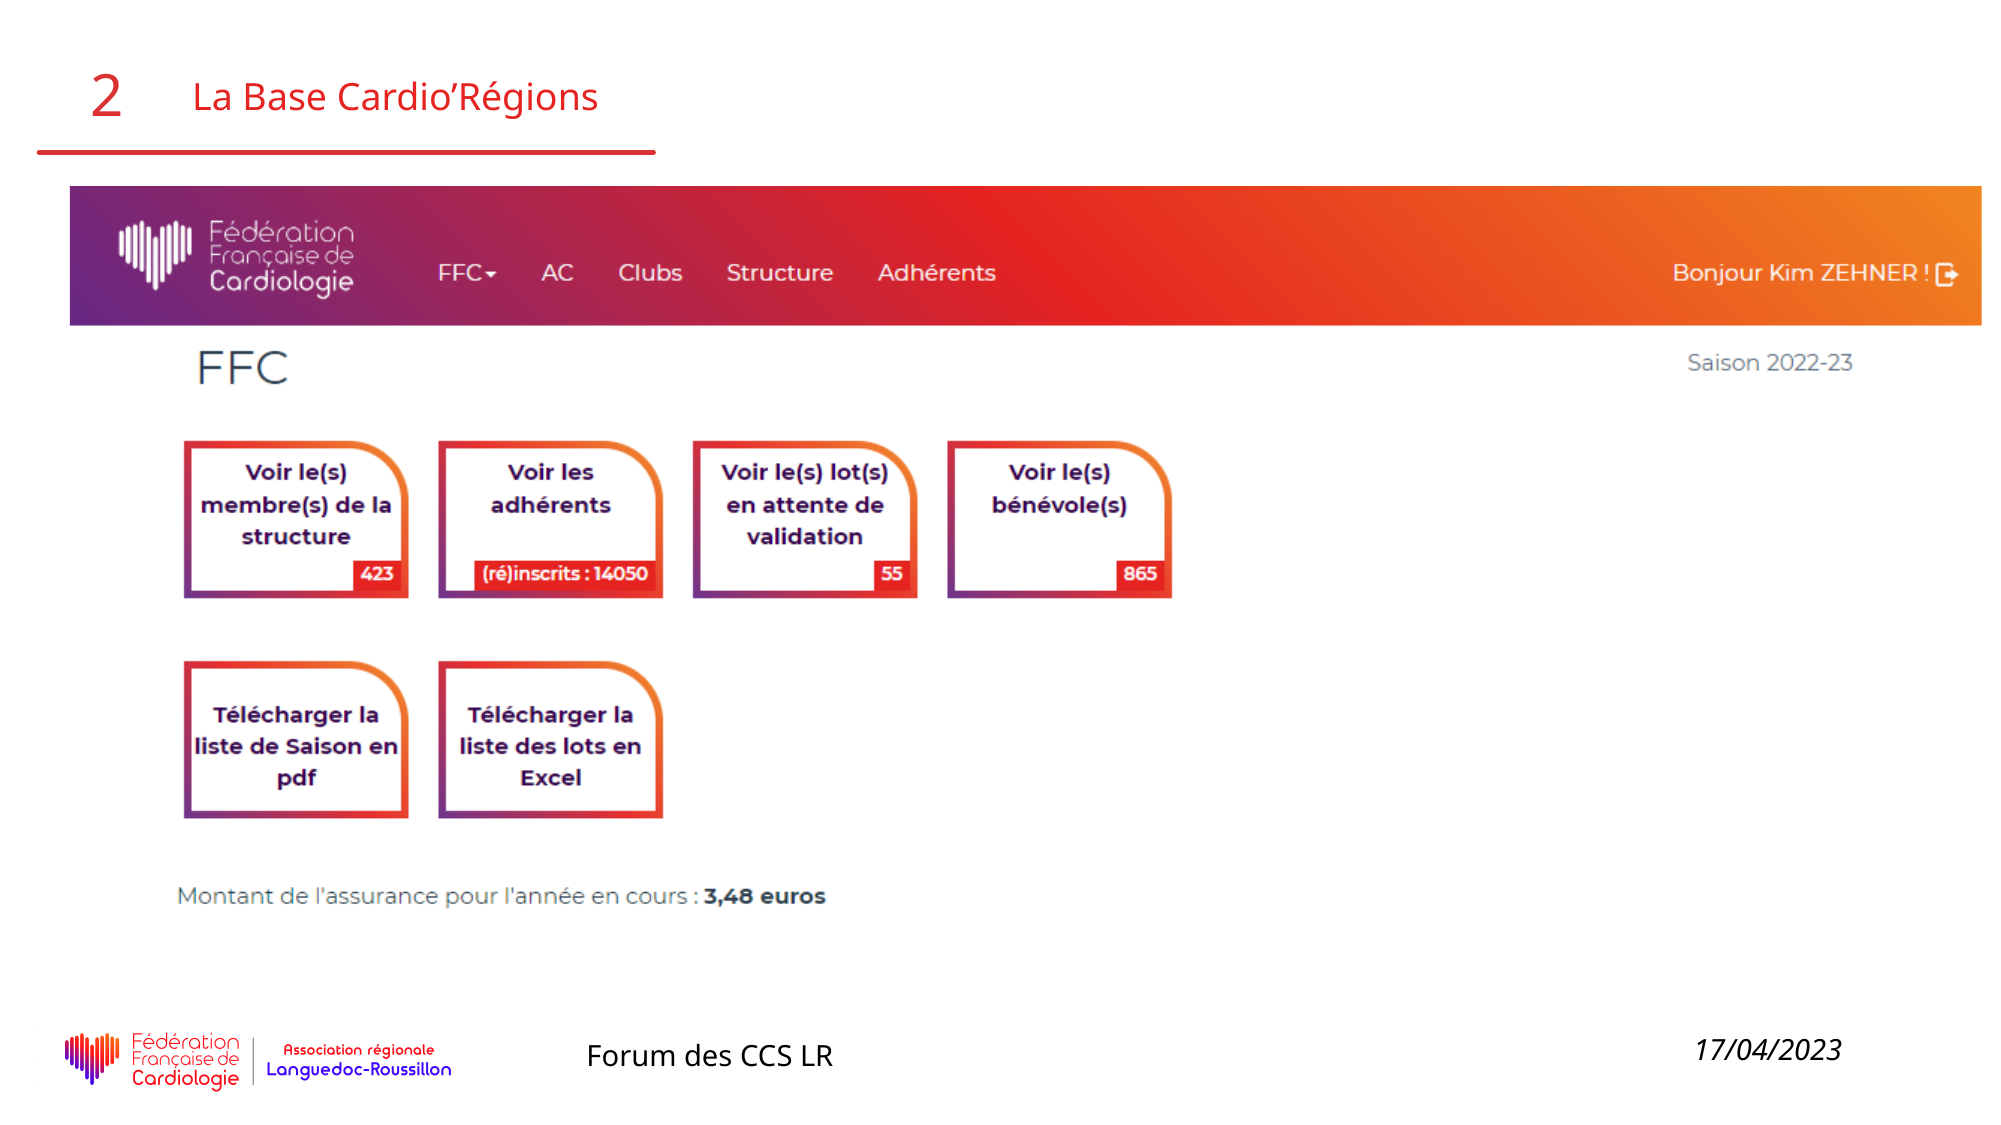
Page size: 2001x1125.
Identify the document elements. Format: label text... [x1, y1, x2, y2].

list La Base Cardio’Régions [177, 70, 1490, 132]
list 2 [75, 58, 178, 137]
picture [34, 1002, 501, 1116]
picture [69, 185, 1982, 923]
